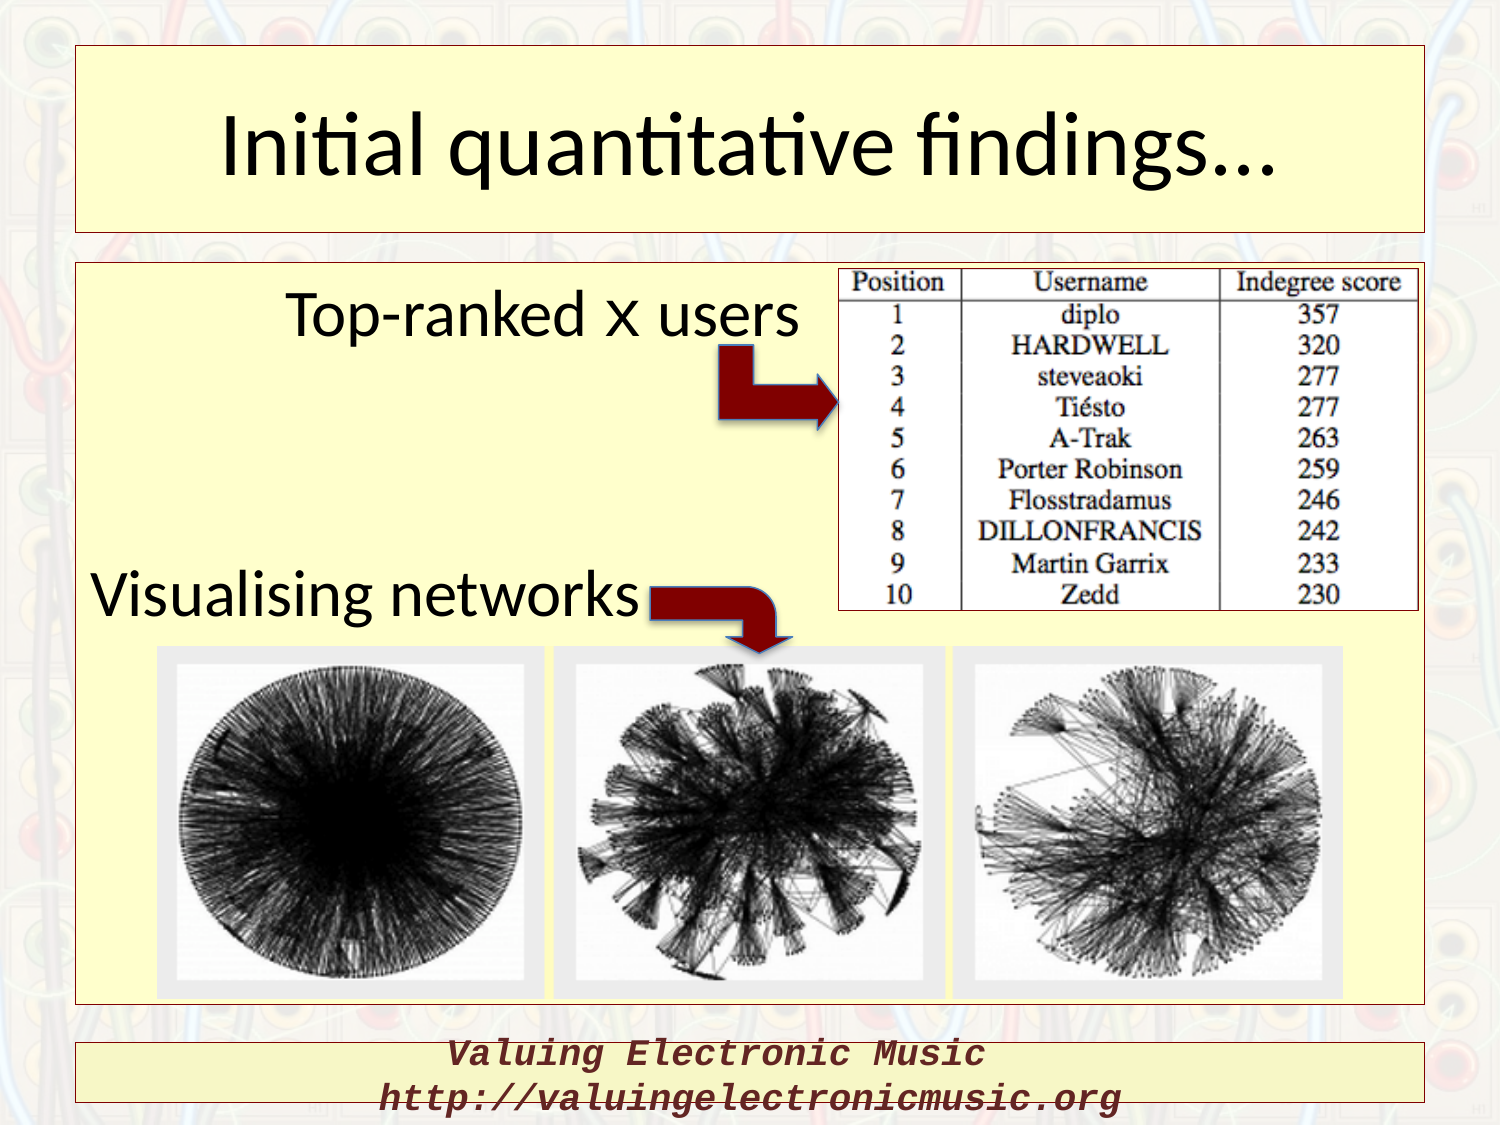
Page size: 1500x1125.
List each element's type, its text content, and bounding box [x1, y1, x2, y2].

picture [838, 269, 1419, 611]
text_box [717, 344, 833, 431]
picture [157, 646, 1343, 1000]
footer Valuing Electronic Music http://valuingelectronicmusic.org [75, 1042, 1425, 1103]
text_box [649, 586, 794, 645]
list Top-ranked x users Visualising networks [75, 262, 1425, 1005]
title Initial quantitative findings... [75, 45, 1425, 233]
